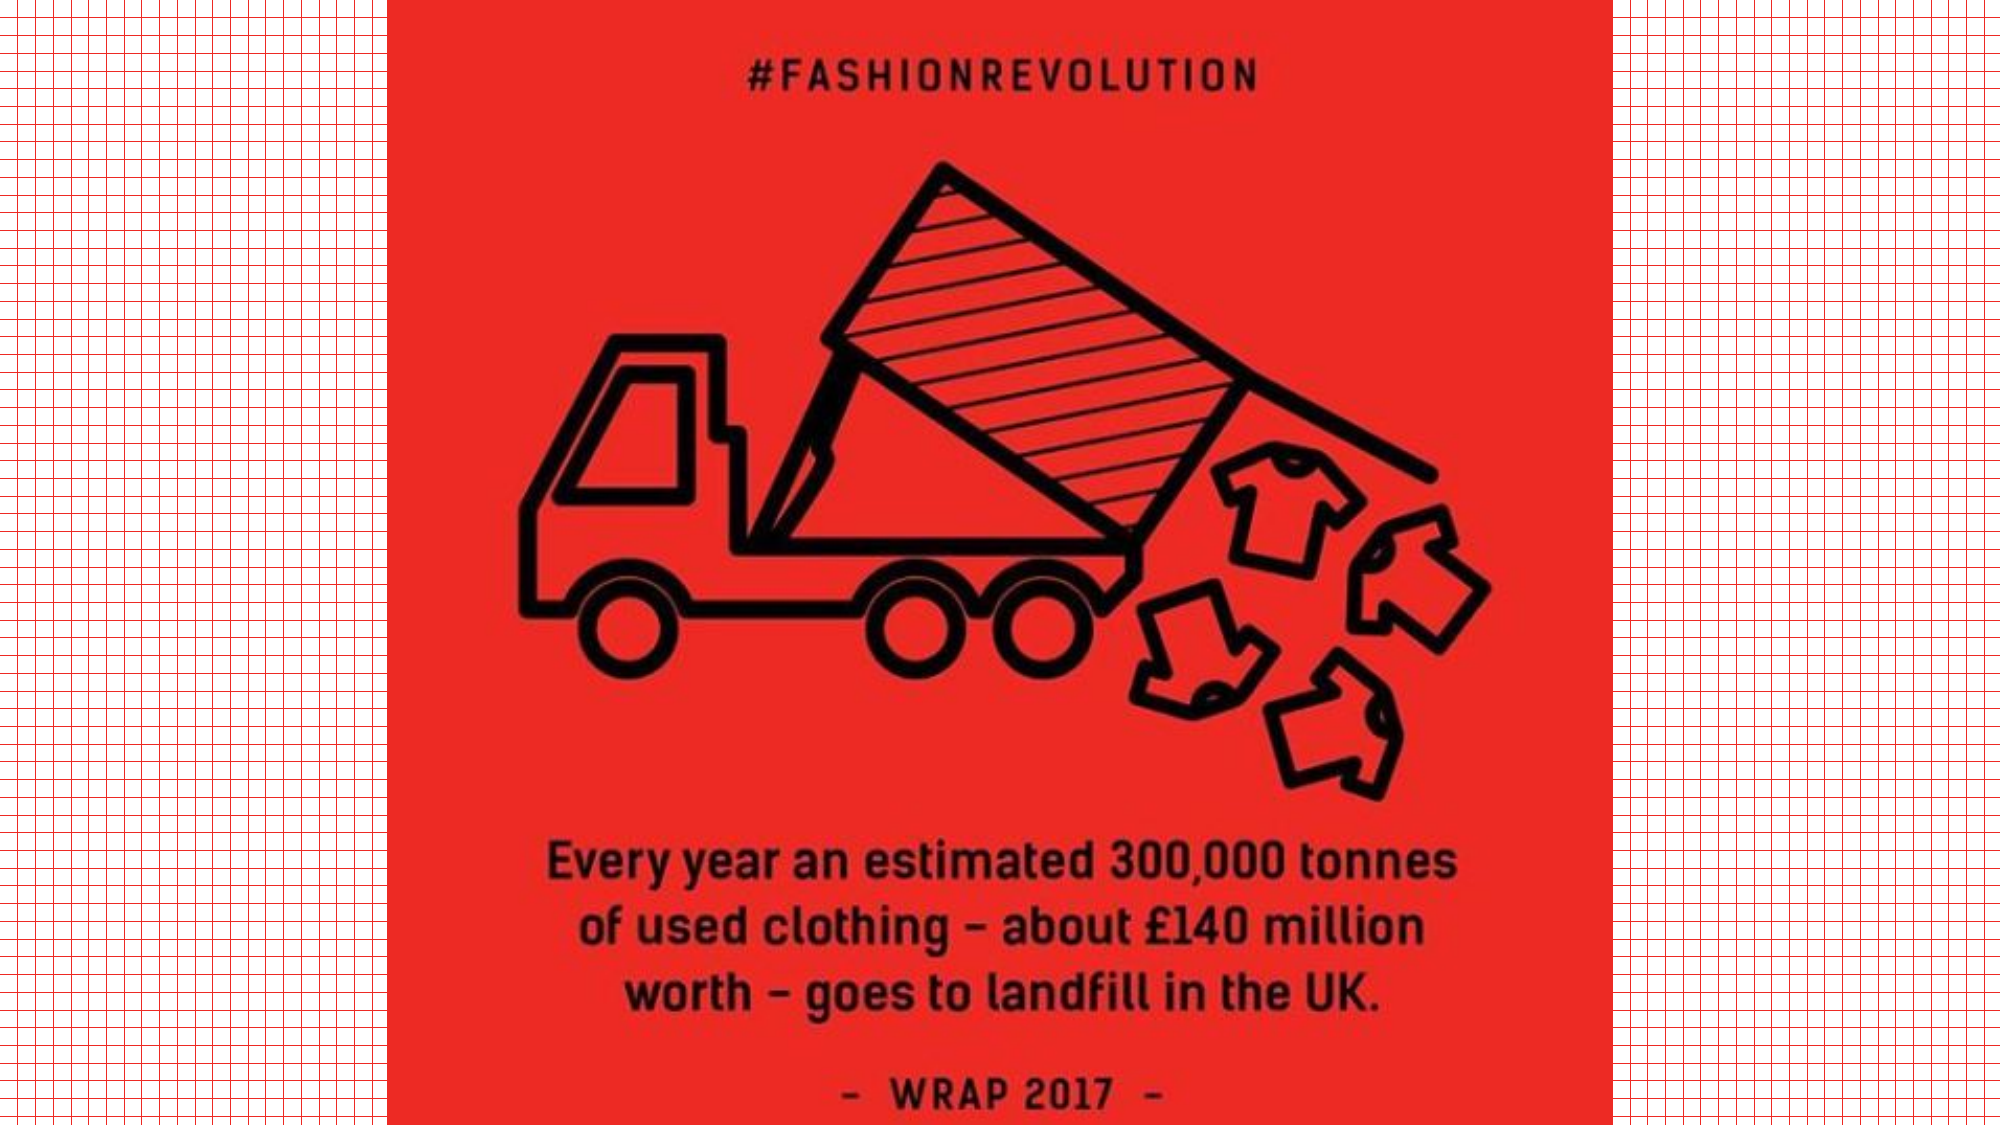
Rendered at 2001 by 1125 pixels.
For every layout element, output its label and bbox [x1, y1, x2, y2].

picture [387, 0, 1613, 1125]
